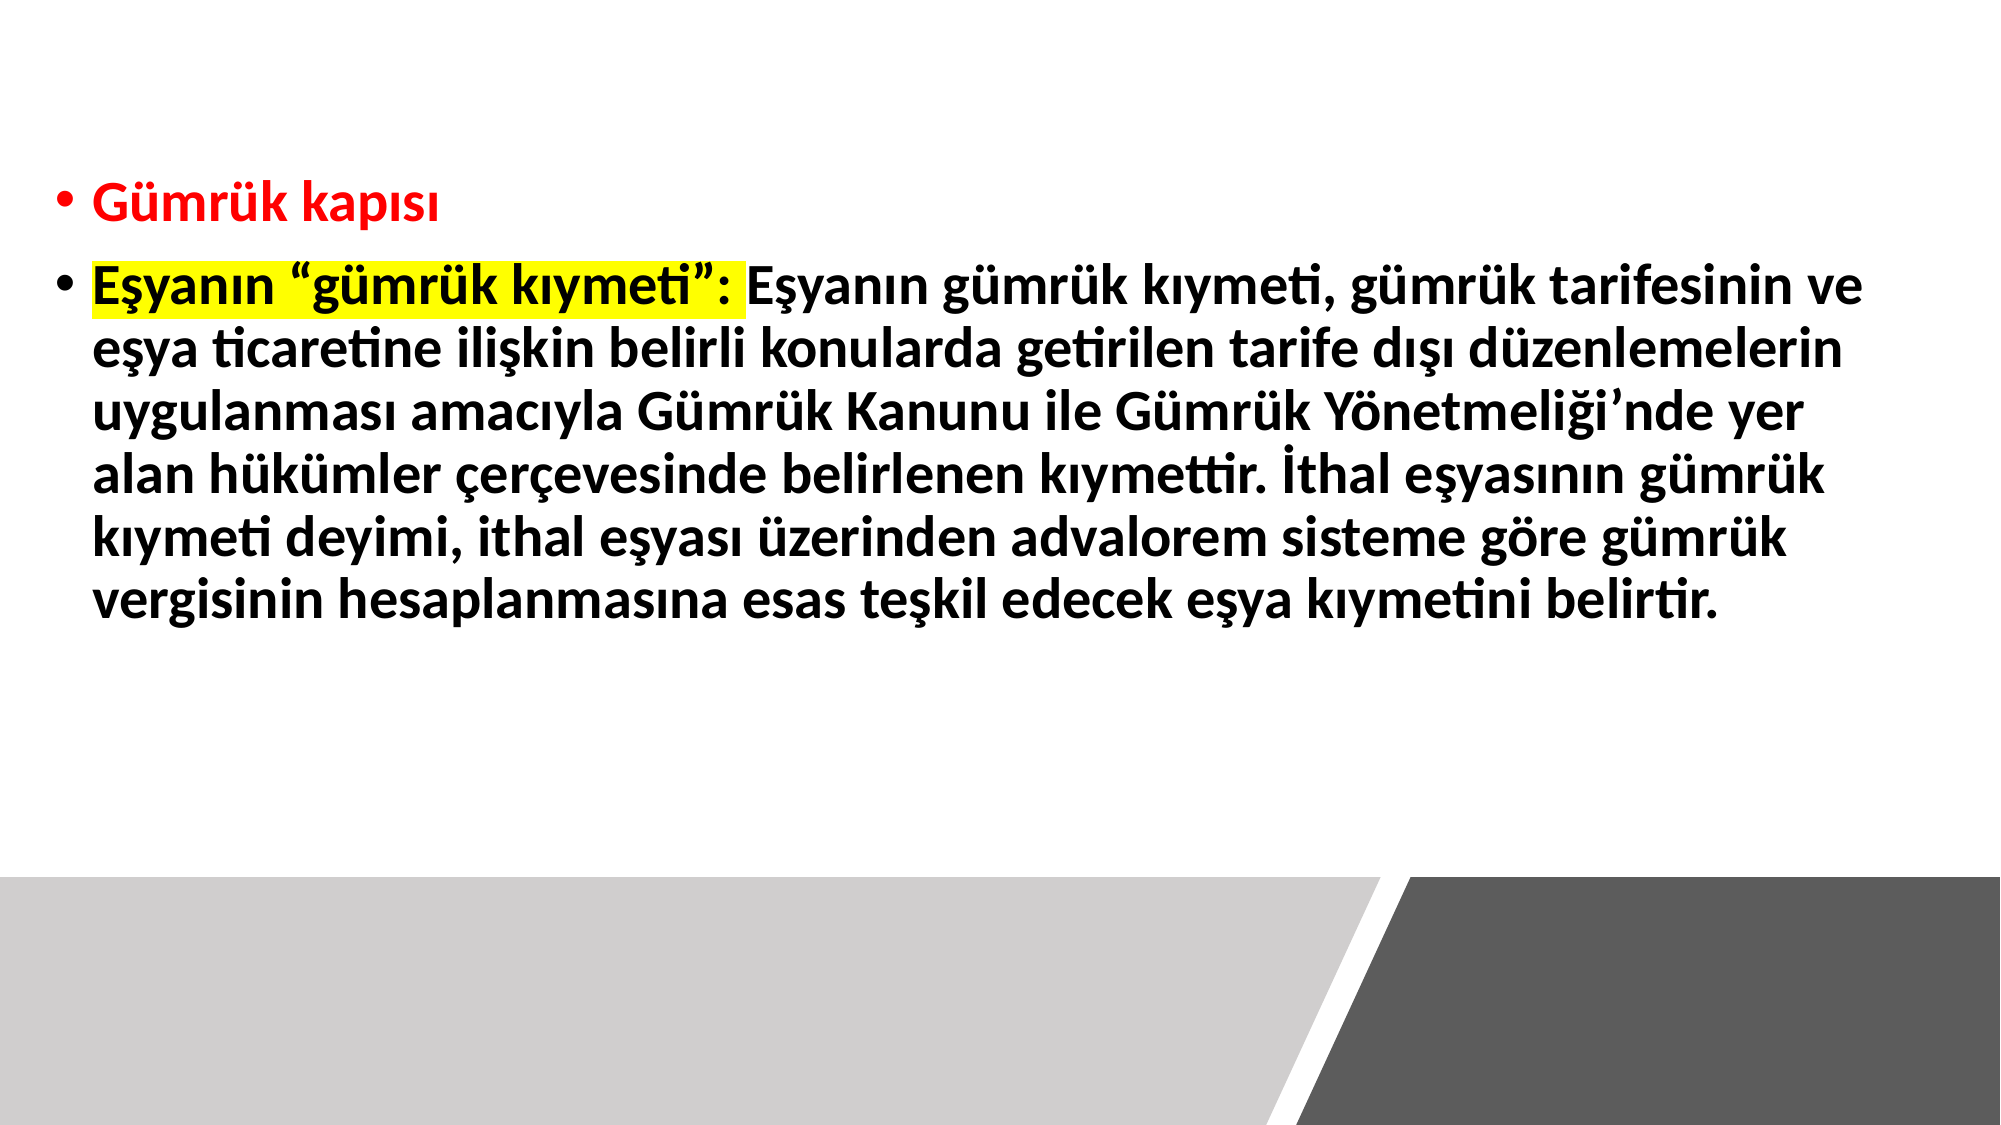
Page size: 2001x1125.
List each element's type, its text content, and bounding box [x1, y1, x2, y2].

list Gümrük kapısı Eşyanın “gümrük kıymeti”: Eşyanın gümrük kıymeti, gümrük tarifesinin ve eşya ticaretine ilişkin belirli konularda getirilen tarife dışı düzenlemelerin uygulanması amacıyla Gümrük Kanunu ile Gümrük Yönetmeliği’nde yer alan hükümler çerçevesinde belirlenen kıymettir. İthal eşyasının gümrük kıymeti deyimi, ithal eşyası üzerinden advalorem sisteme göre gümrük vergisinin hesaplanmasına esas teşkil edecek eşya kıymetini belirtir. [39, 0, 1894, 878]
text_box [0, 875, 1382, 1125]
text_box [1295, 875, 2000, 1125]
